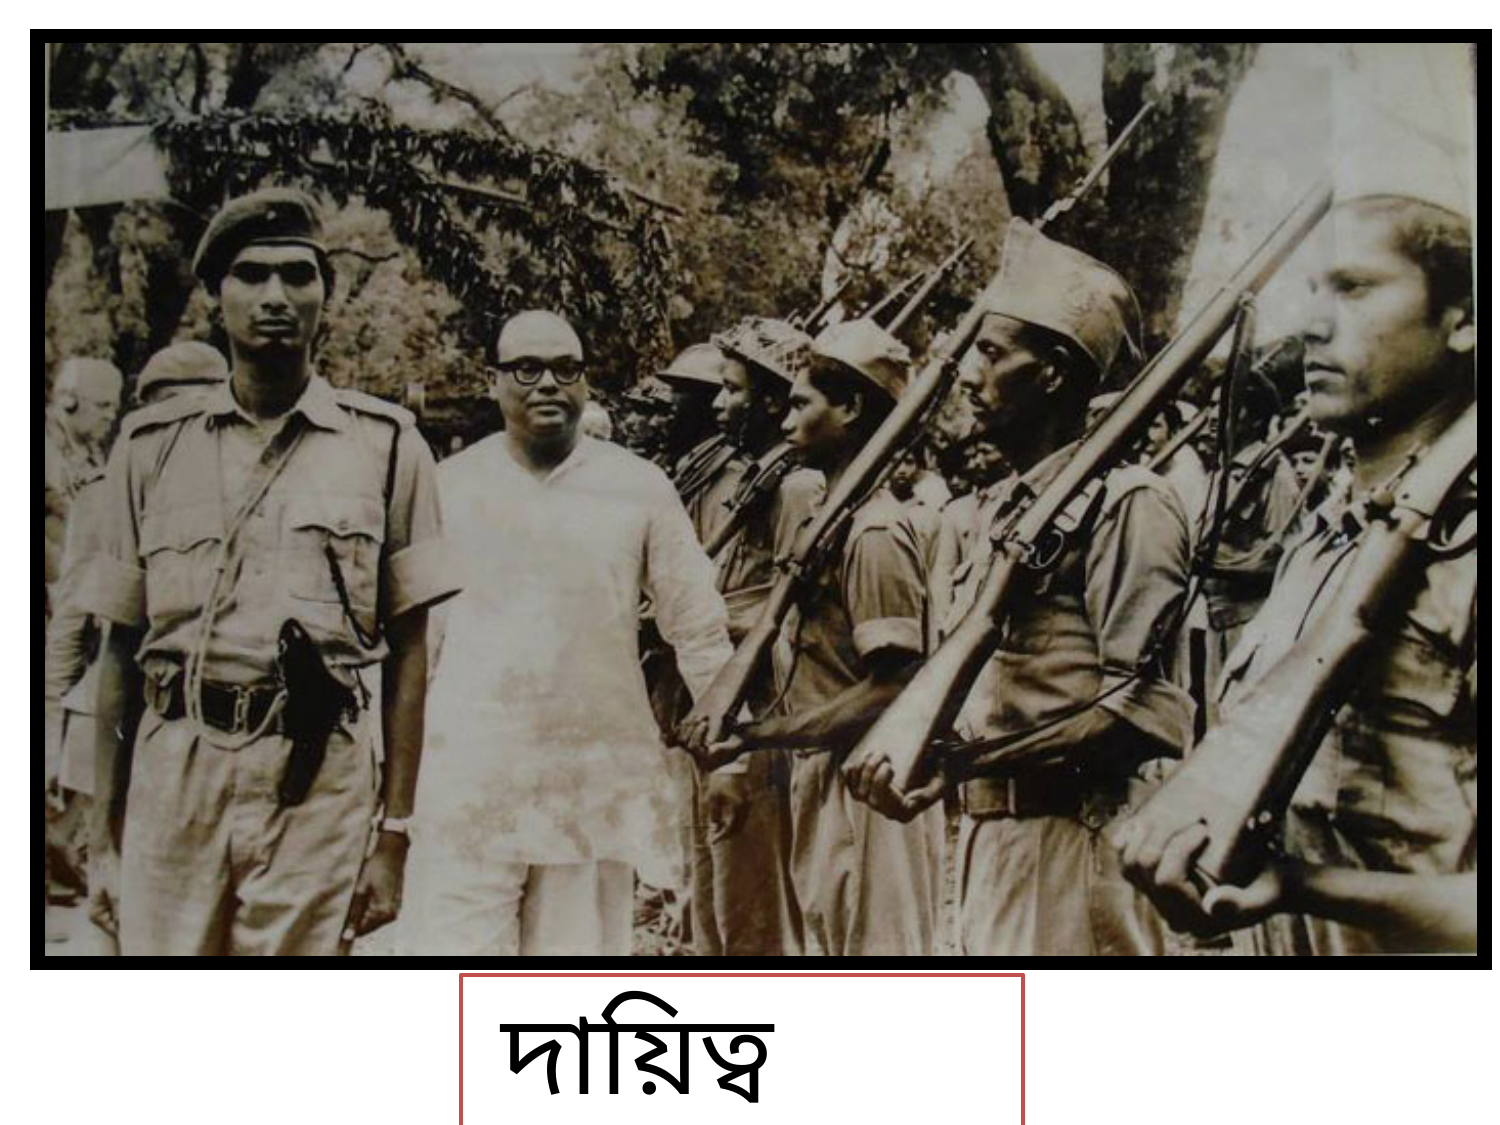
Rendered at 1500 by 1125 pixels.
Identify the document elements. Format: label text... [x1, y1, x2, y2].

text_box দায়িত্ব পালন [459, 973, 1025, 1125]
picture [44, 42, 1478, 956]
